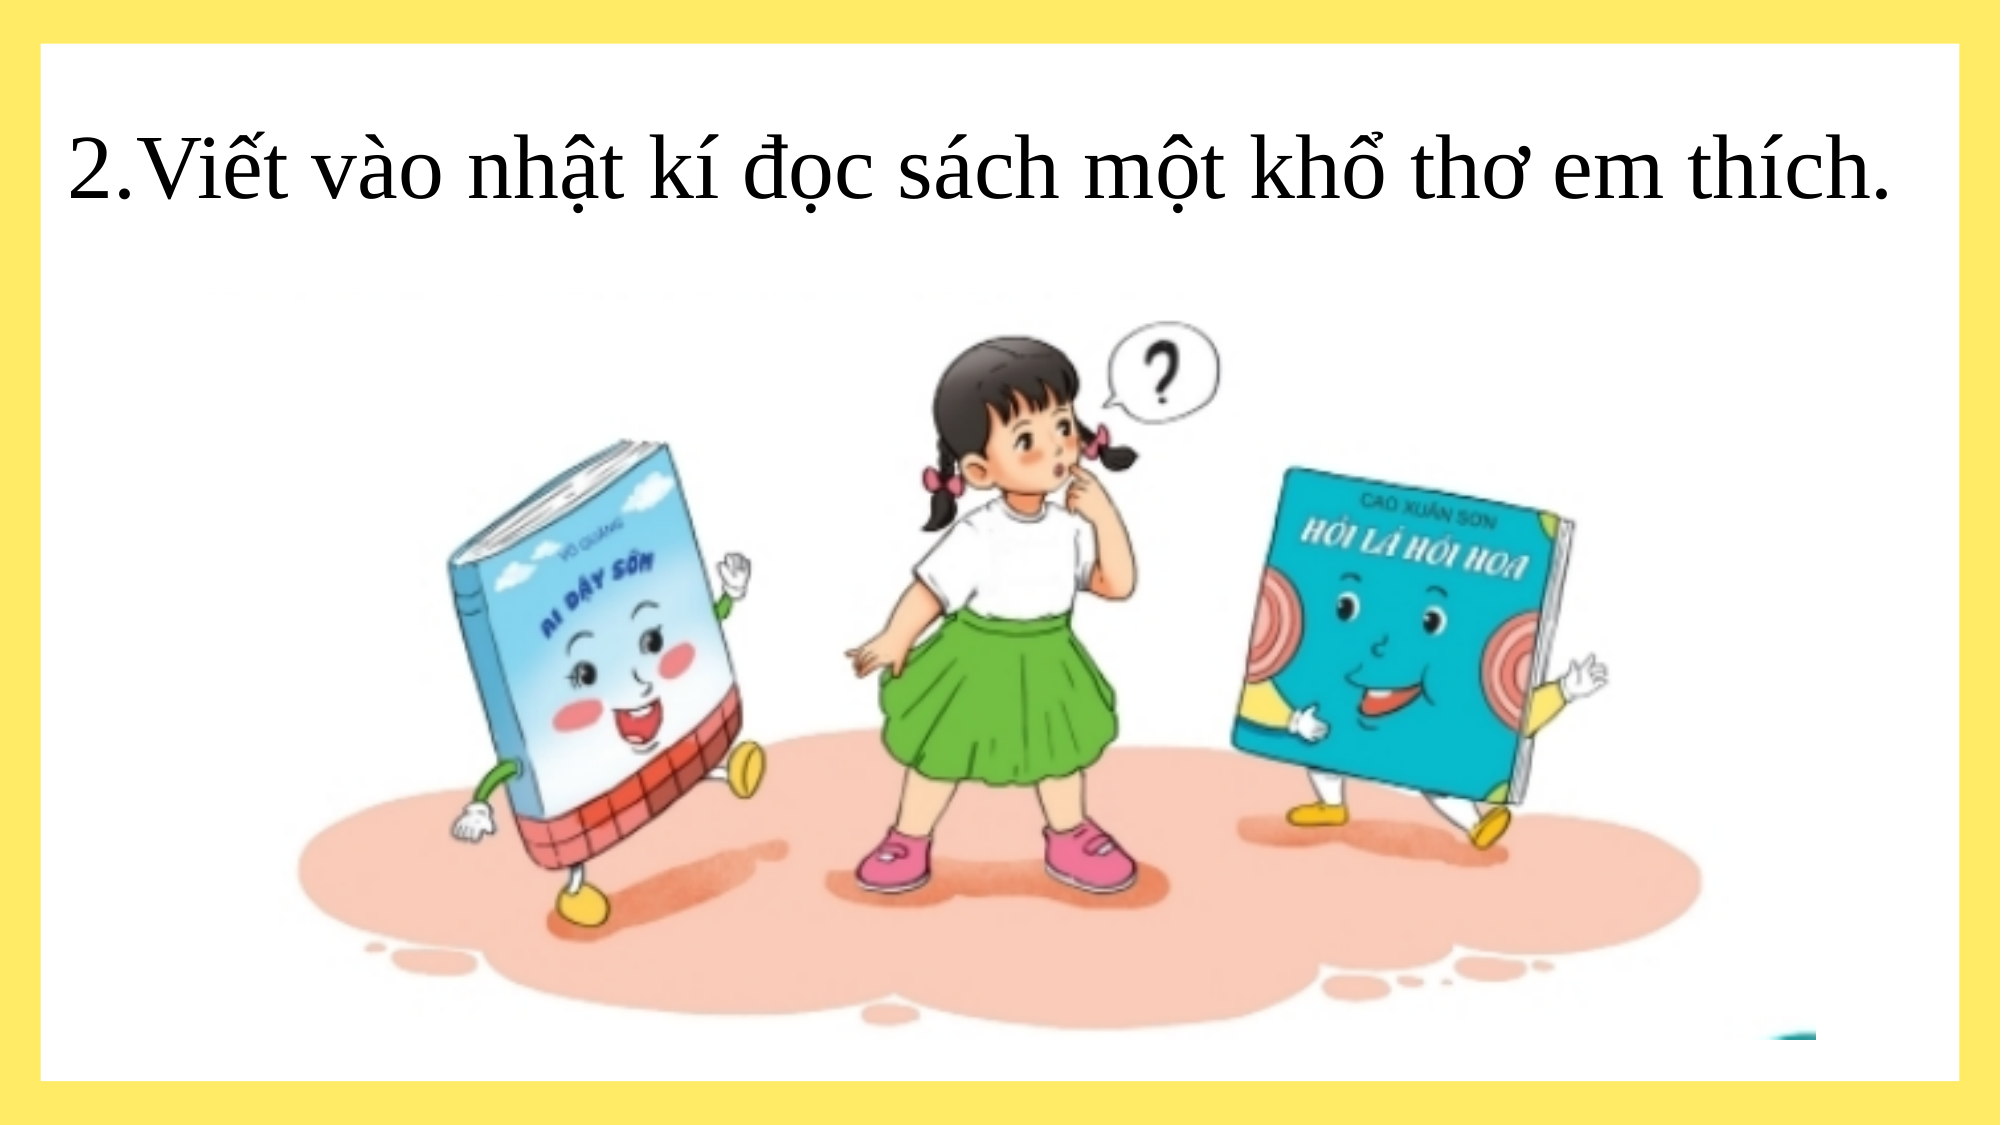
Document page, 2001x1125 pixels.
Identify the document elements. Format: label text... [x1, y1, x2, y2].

title 2.Viết vào nhật kí đọc sách một khổ thơ em thích. [52, 59, 1970, 278]
picture [184, 292, 1816, 1040]
